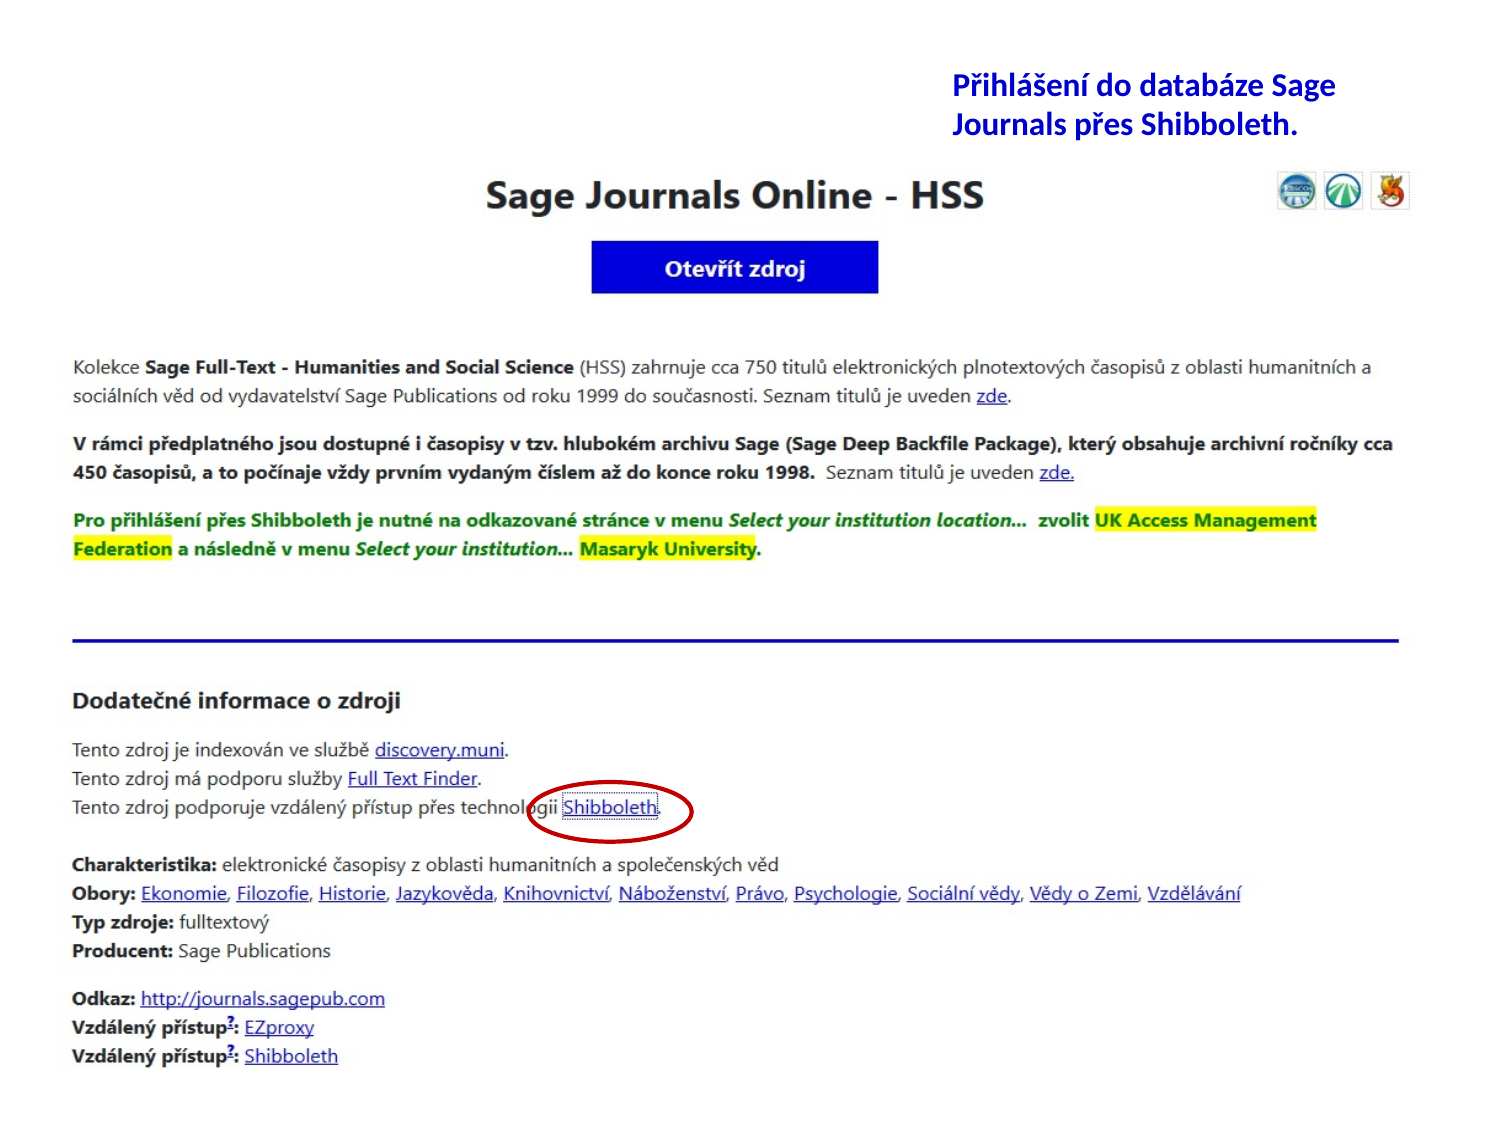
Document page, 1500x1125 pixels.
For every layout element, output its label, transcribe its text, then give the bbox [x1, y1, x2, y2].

picture [58, 168, 1431, 1071]
text_box Přihlášení do databáze Sage Journals přes Shibboleth. [937, 55, 1465, 150]
